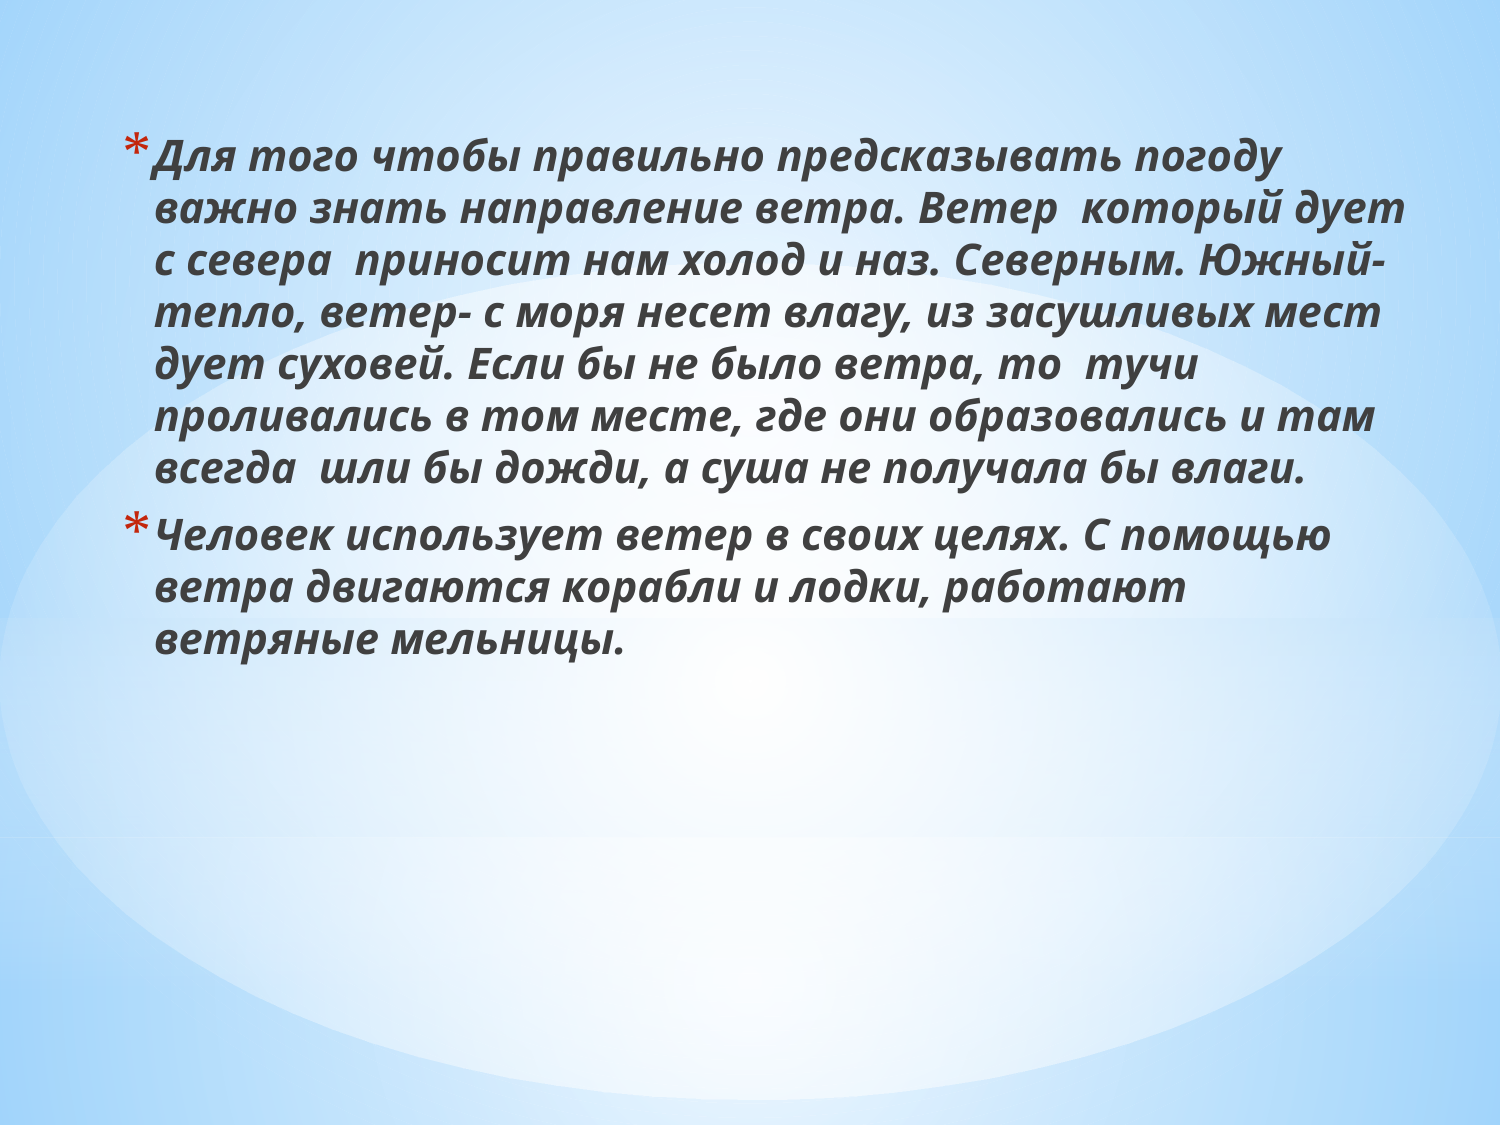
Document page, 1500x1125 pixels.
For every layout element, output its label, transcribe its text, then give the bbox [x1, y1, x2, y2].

list Для того чтобы правильно предсказывать погоду важно знать направление ветра. Ветер который дует с севера приносит нам холод и наз. Северным. Южный- тепло, ветер- с моря несет влагу, из засушливых мест дует суховей. Если бы не было ветра, то тучи проливались в том месте, где они образовались и там всегда шли бы дожди, а суша не получала бы влаги. Человек использует ветер в своих целях. С помощью ветра двигаются корабли и лодки, работают ветряные мельницы. [100, 120, 1424, 690]
